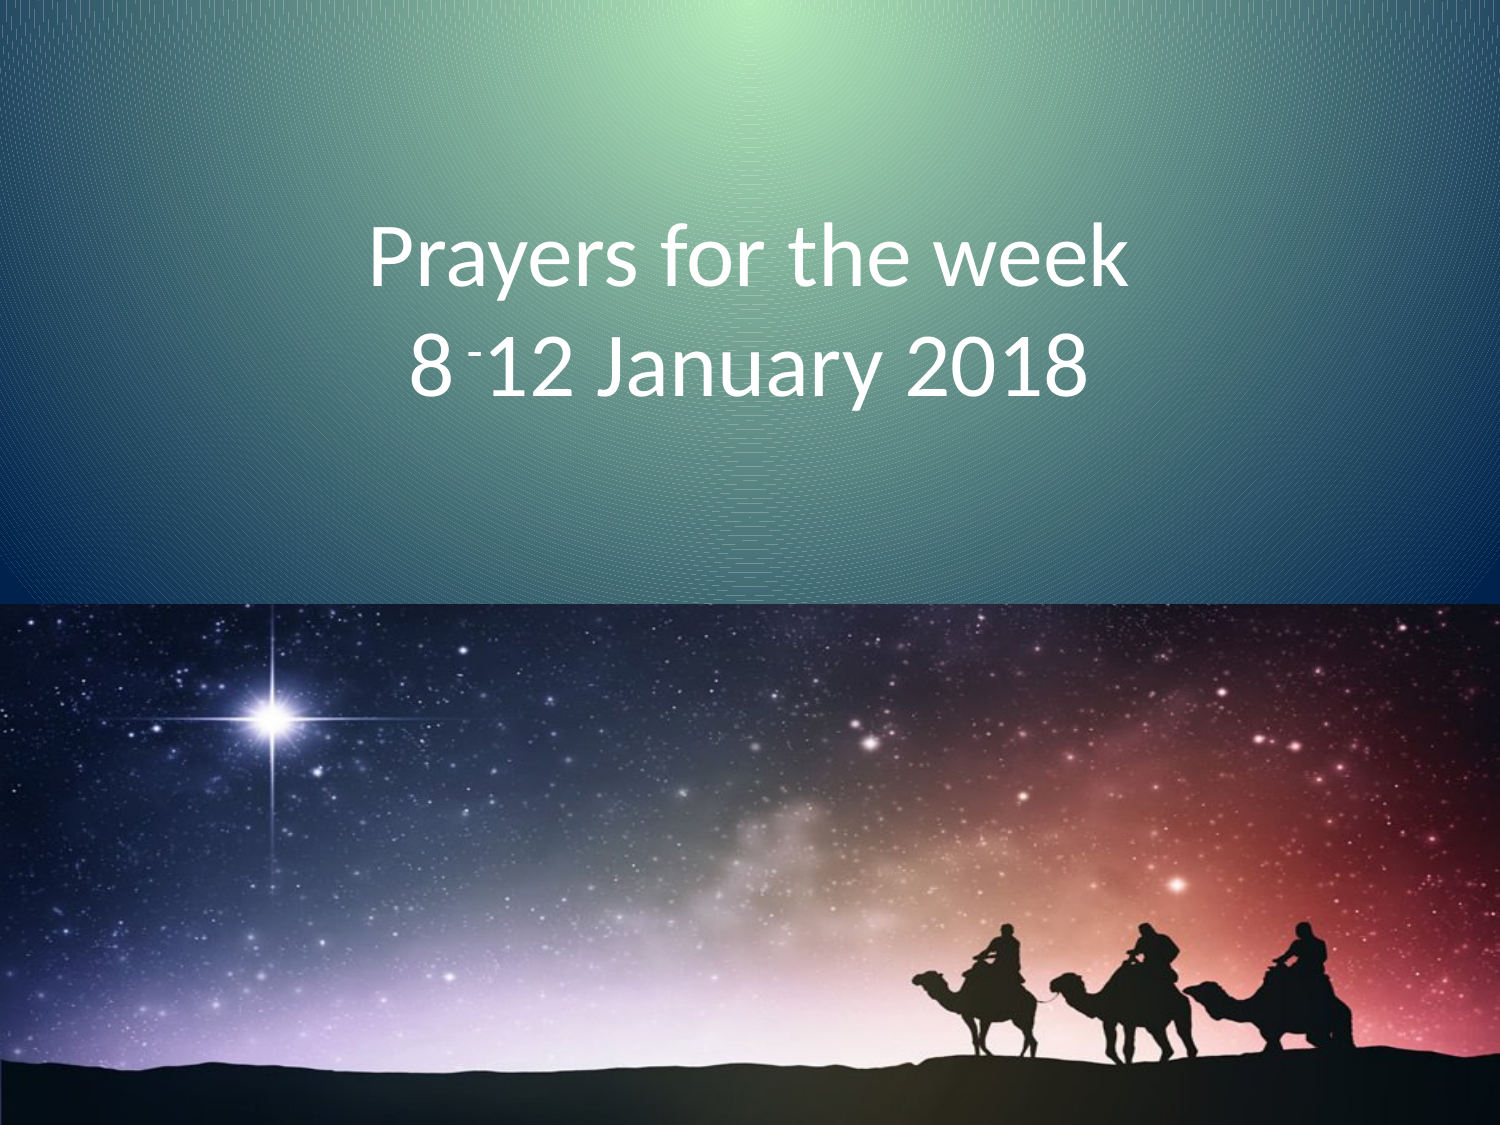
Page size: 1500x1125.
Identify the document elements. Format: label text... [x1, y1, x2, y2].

title Prayers for the week 8 -12 January 2018 [112, 184, 1388, 426]
picture [0, 604, 1500, 1125]
